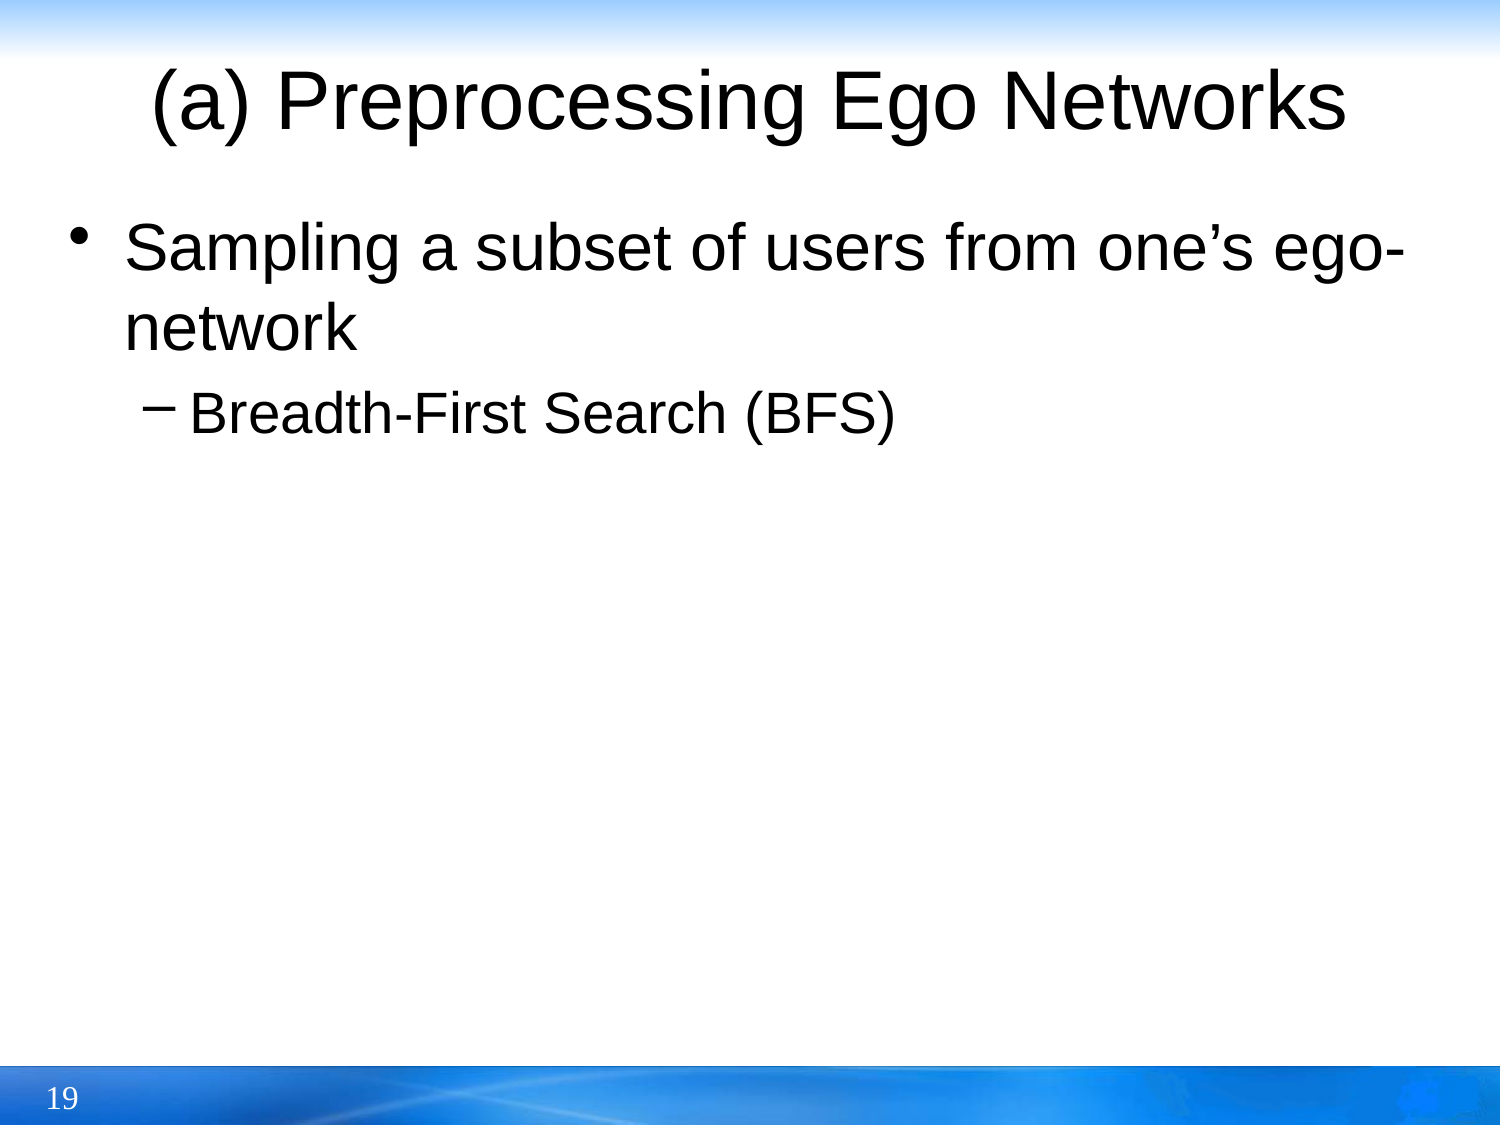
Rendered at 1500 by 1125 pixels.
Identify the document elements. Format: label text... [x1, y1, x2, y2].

list Sampling a subset of users from one’s ego-network Breadth-First Search (BFS) [52, 196, 1438, 1006]
title (a) Preprocessing Ego Networks [40, 30, 1460, 162]
picture [0, 1066, 1500, 1125]
